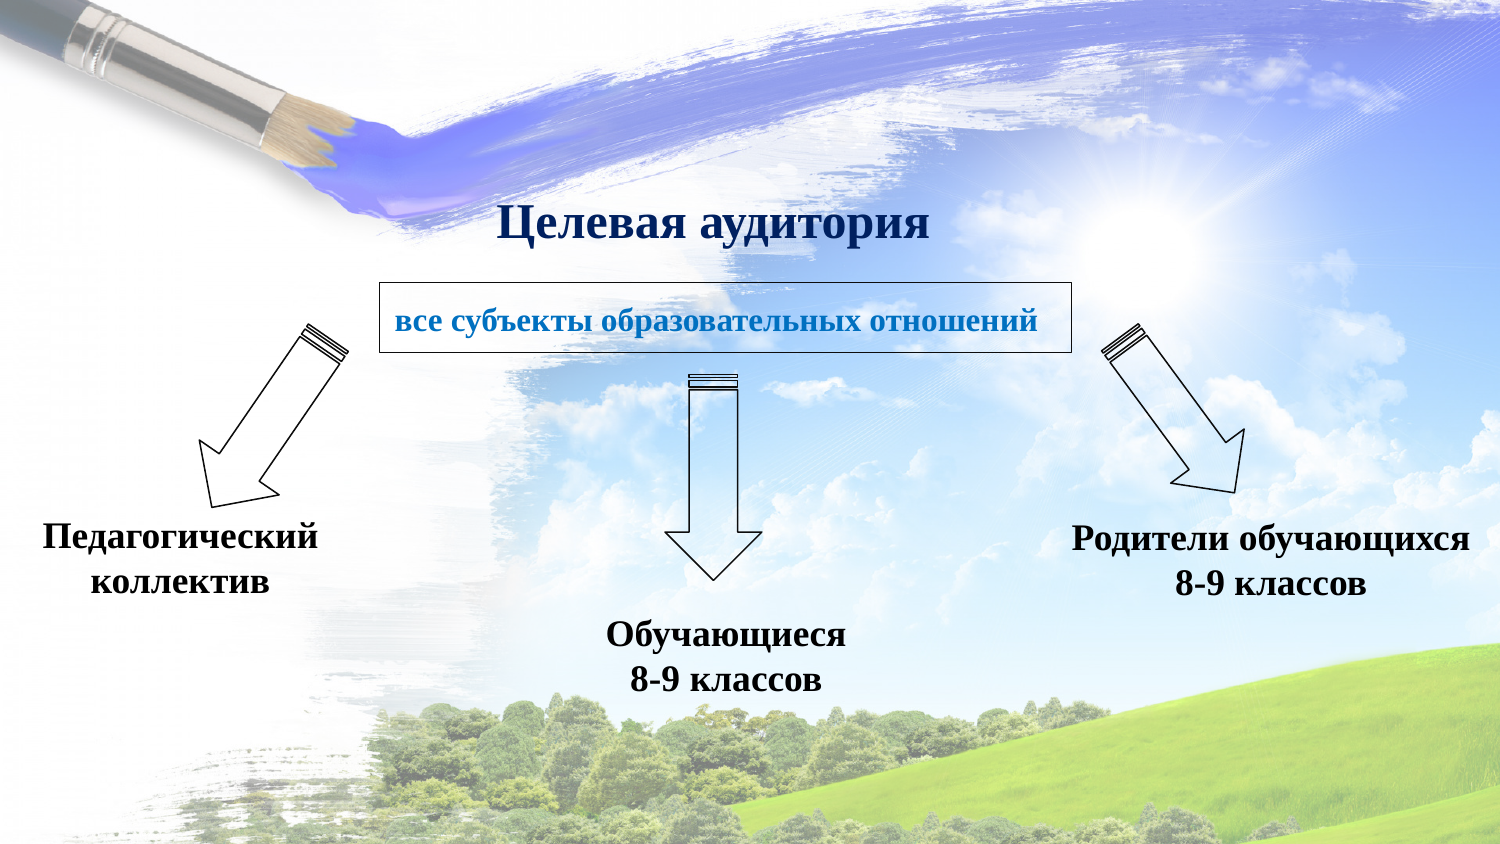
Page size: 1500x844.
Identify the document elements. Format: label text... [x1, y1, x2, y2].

text_box [1104, 328, 1146, 361]
text_box [1101, 323, 1140, 354]
text_box [664, 389, 762, 581]
text_box [689, 380, 738, 387]
text_box все субъекты образовательных отношений [379, 282, 1072, 353]
text_box [199, 336, 340, 503]
text_box [306, 324, 349, 354]
text_box [689, 374, 738, 378]
text_box Обучающиеся 8-9 классов [522, 601, 930, 754]
text_box [713, 629, 1192, 827]
text_box [301, 328, 345, 362]
text_box Педагогический коллектив [0, 503, 420, 610]
text_box Родители обучающихся 8-9 классов [1031, 505, 1500, 612]
text_box [1110, 335, 1245, 493]
text_box Целевая аудитория [24, 173, 1402, 264]
